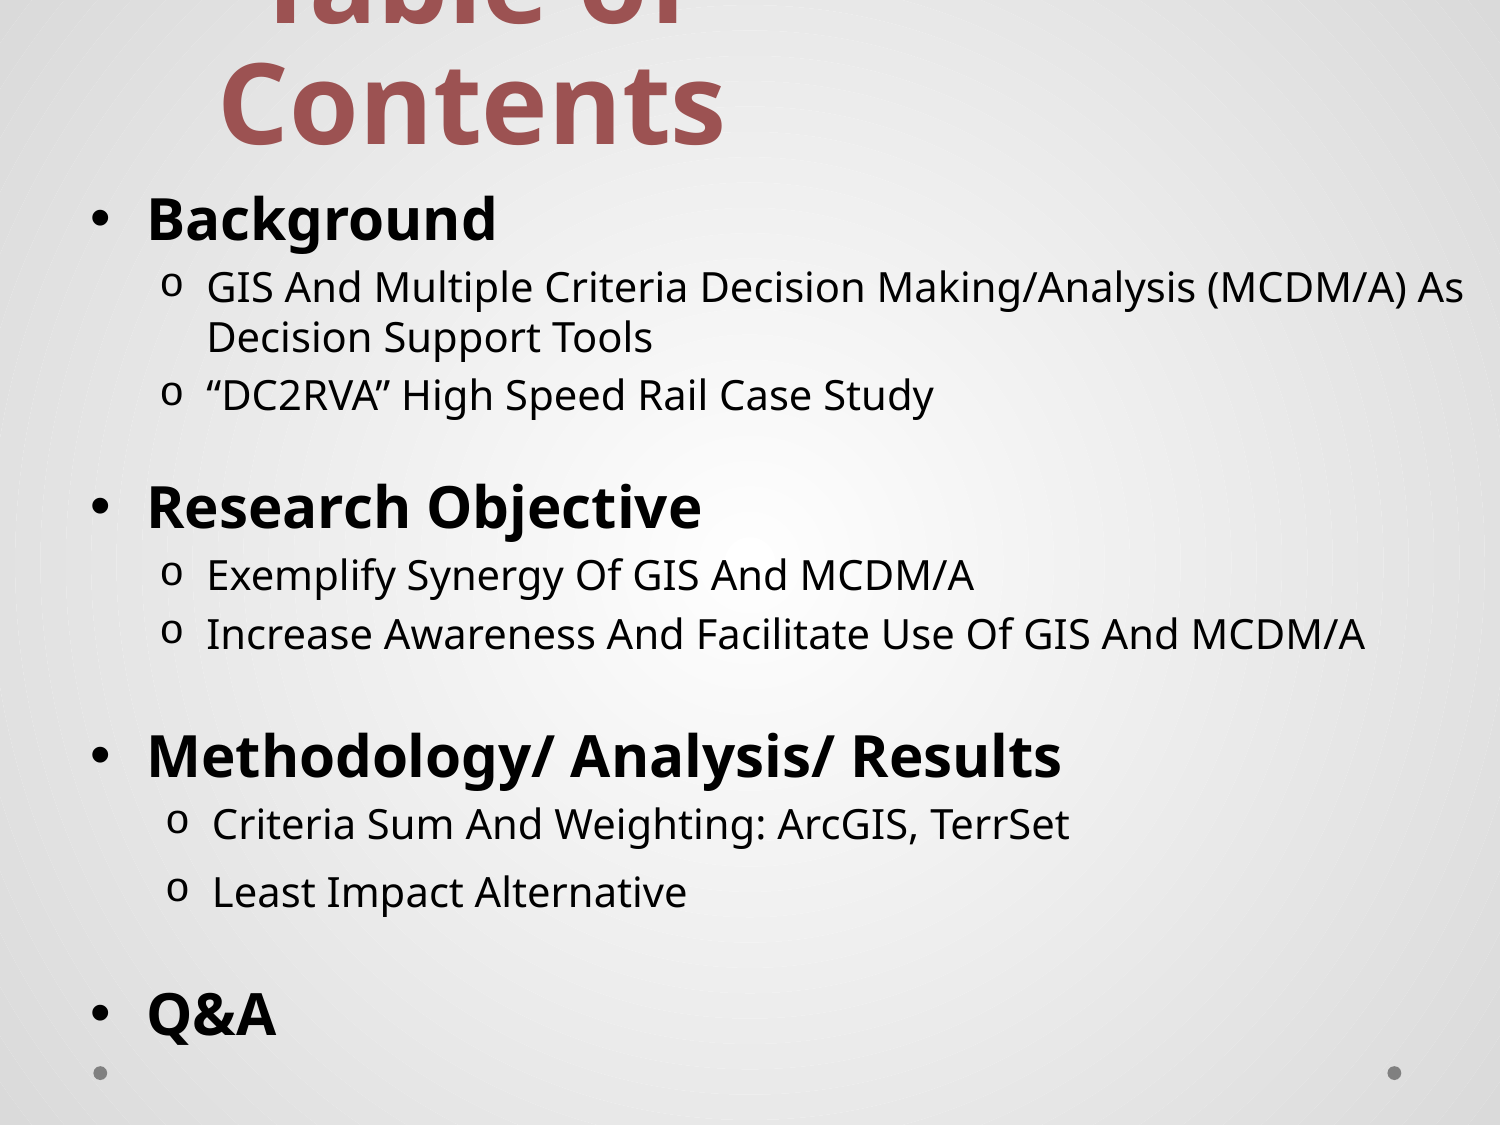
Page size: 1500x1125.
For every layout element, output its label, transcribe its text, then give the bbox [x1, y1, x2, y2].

title Table of Contents [0, 0, 948, 175]
list Background GIS And Multiple Criteria Decision Making/Analysis (MCDM/A) As Decision Support Tools “DC2RVA” High Speed Rail Case Study Research Objective Exemplify Synergy Of GIS And MCDM/A Increase Awareness And Facilitate Use Of GIS And MCDM/A Methodology/ Analysis/ Results Criteria Sum And Weighting: ArcGIS, TerrSet Least Impact Alternative Q&A [75, 174, 1500, 1063]
